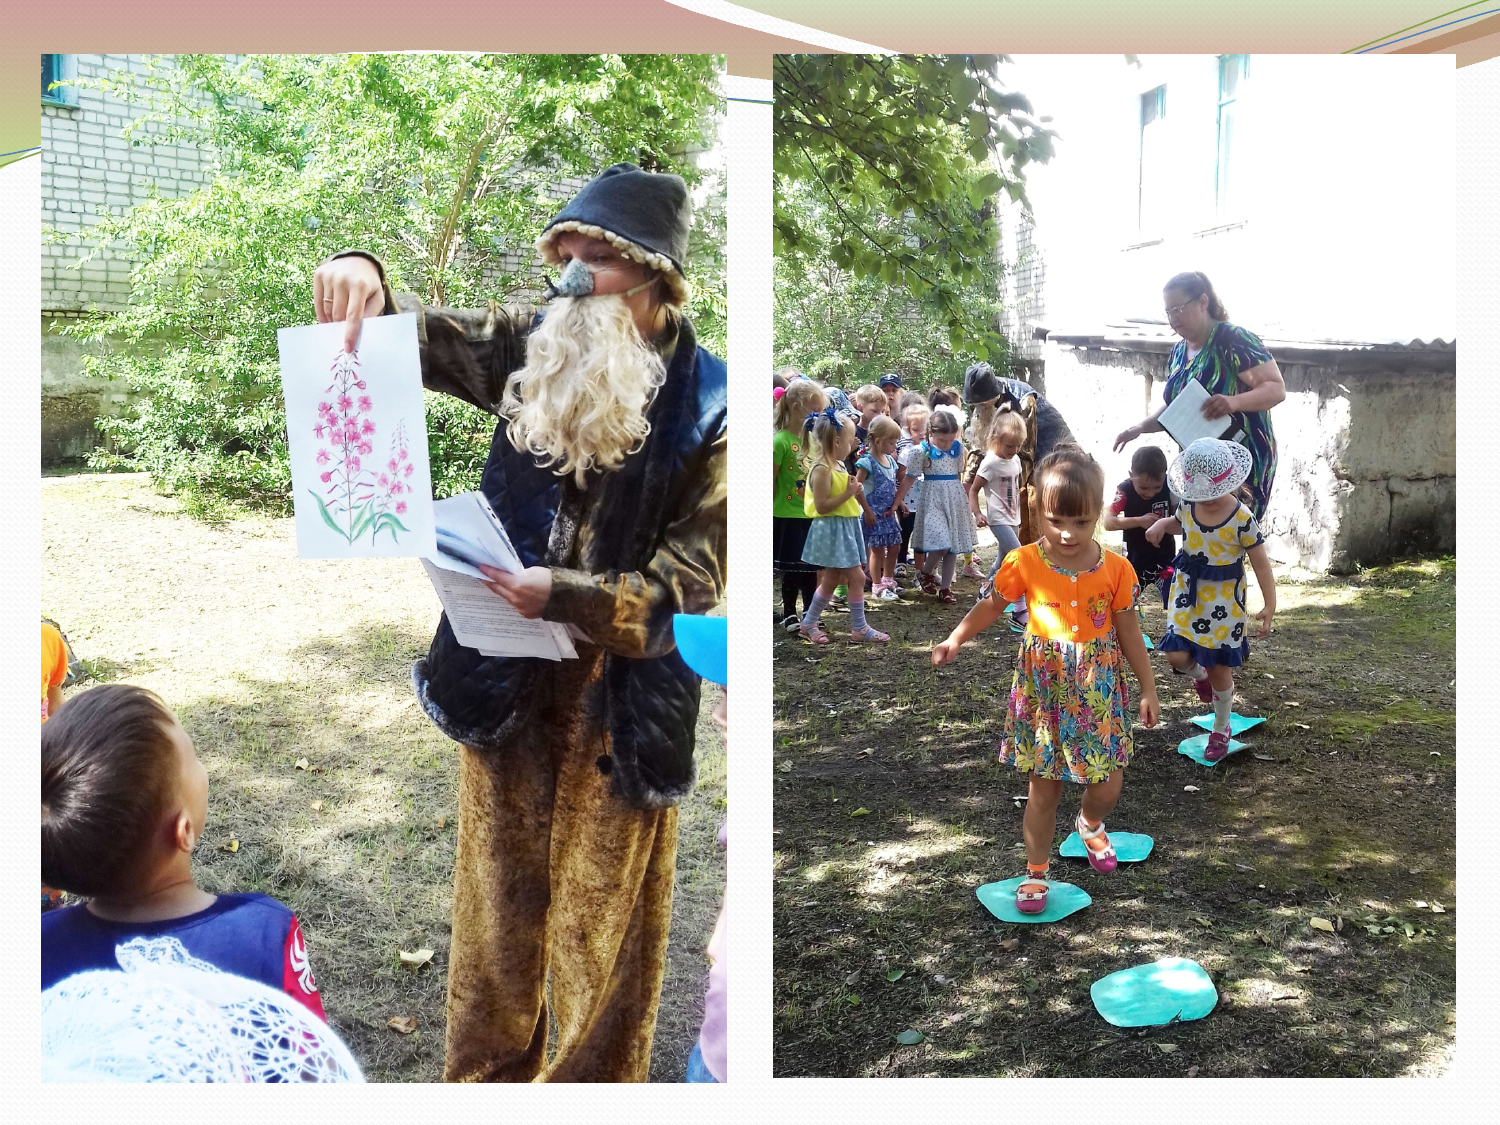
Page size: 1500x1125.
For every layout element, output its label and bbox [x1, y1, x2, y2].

picture [773, 54, 1456, 1078]
picture [40, 54, 727, 1083]
